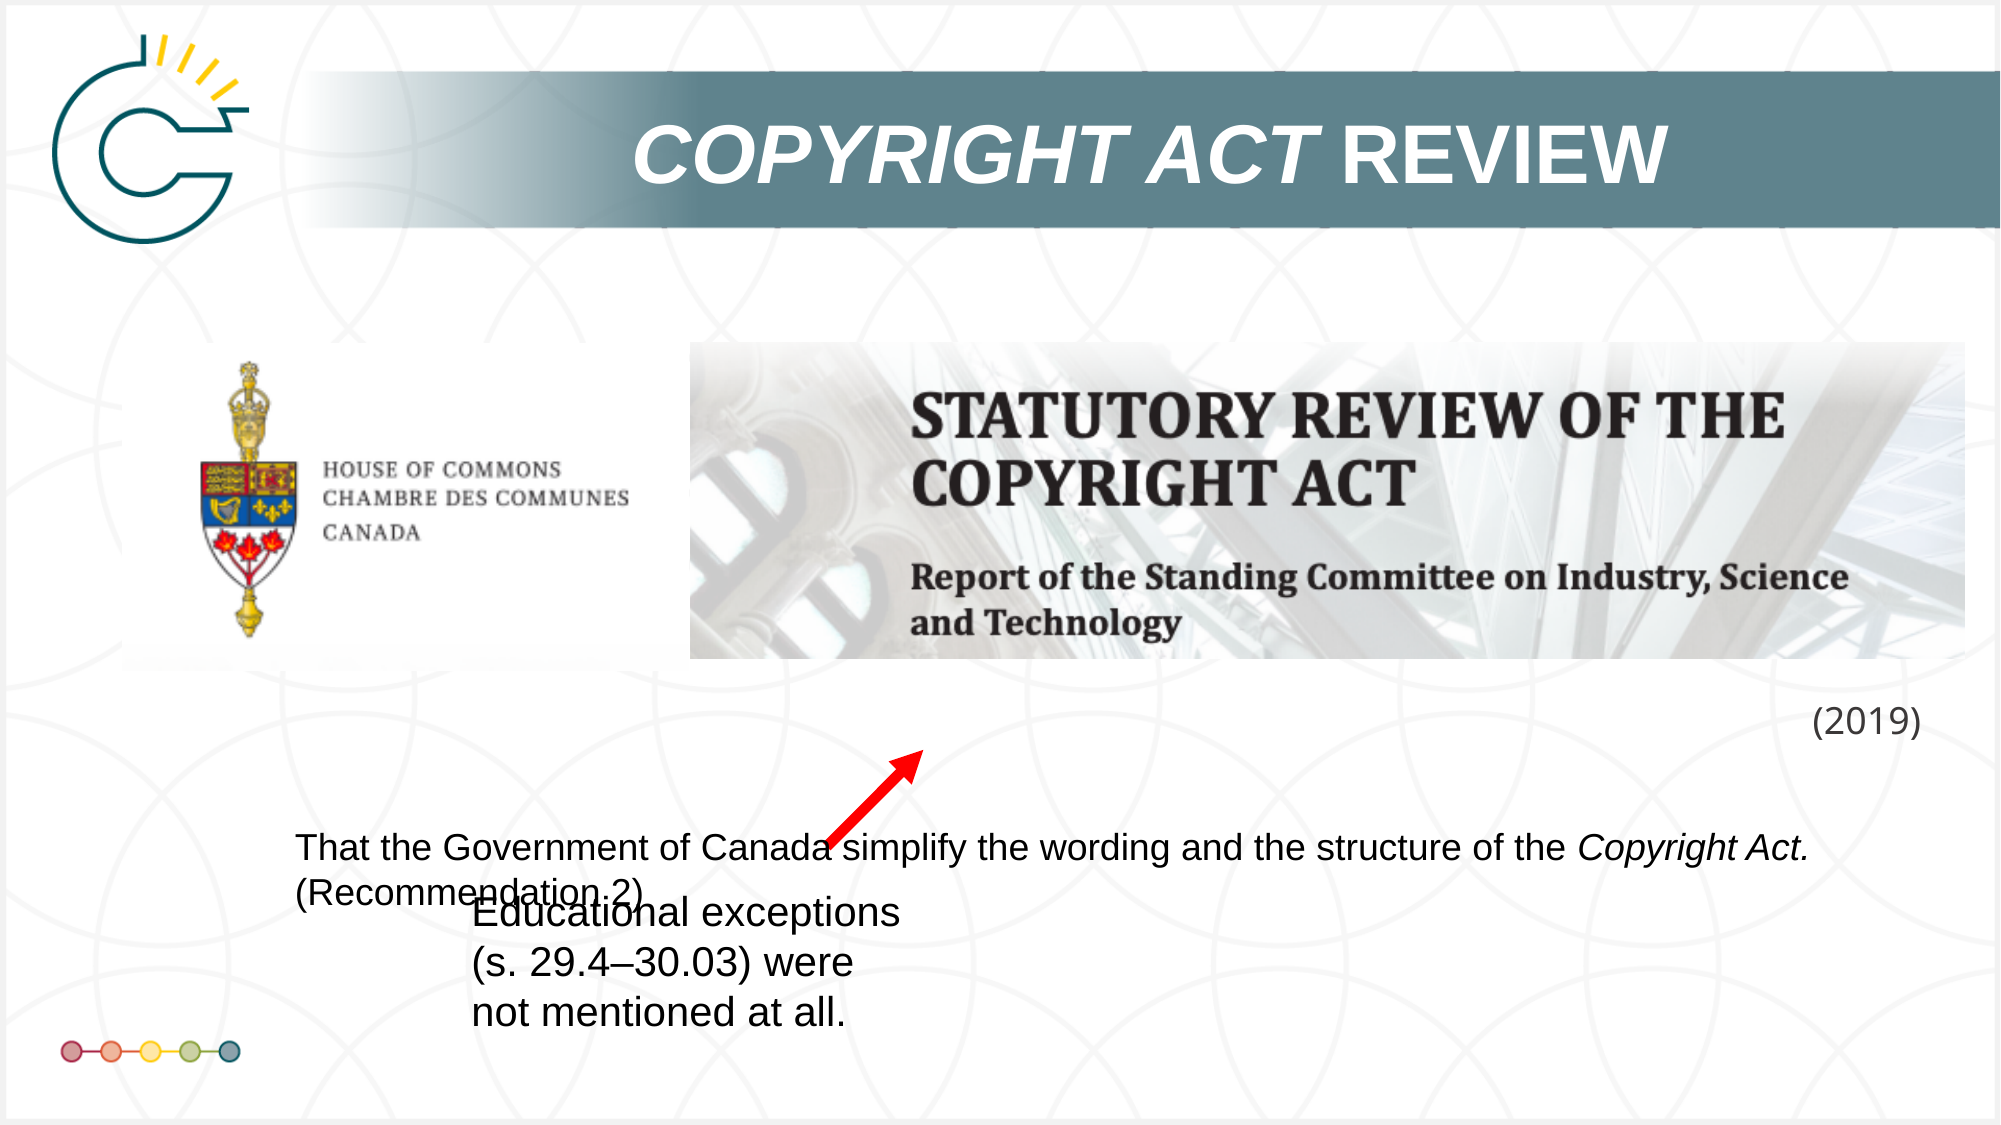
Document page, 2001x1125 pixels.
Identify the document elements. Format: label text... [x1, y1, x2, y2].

text_box (2019) [1797, 689, 2000, 749]
text_box Educational exceptions (s. 29.4–30.03) were not mentioned at all. [456, 921, 924, 1043]
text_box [826, 749, 924, 847]
title COPYRIGHT ACT REVIEW [438, 85, 1863, 240]
text_box That the Government of Canada simplify the wording and the structure of the Copyright Act. (Recommendation 2) [280, 770, 2000, 921]
picture [0, 0, 2001, 1125]
